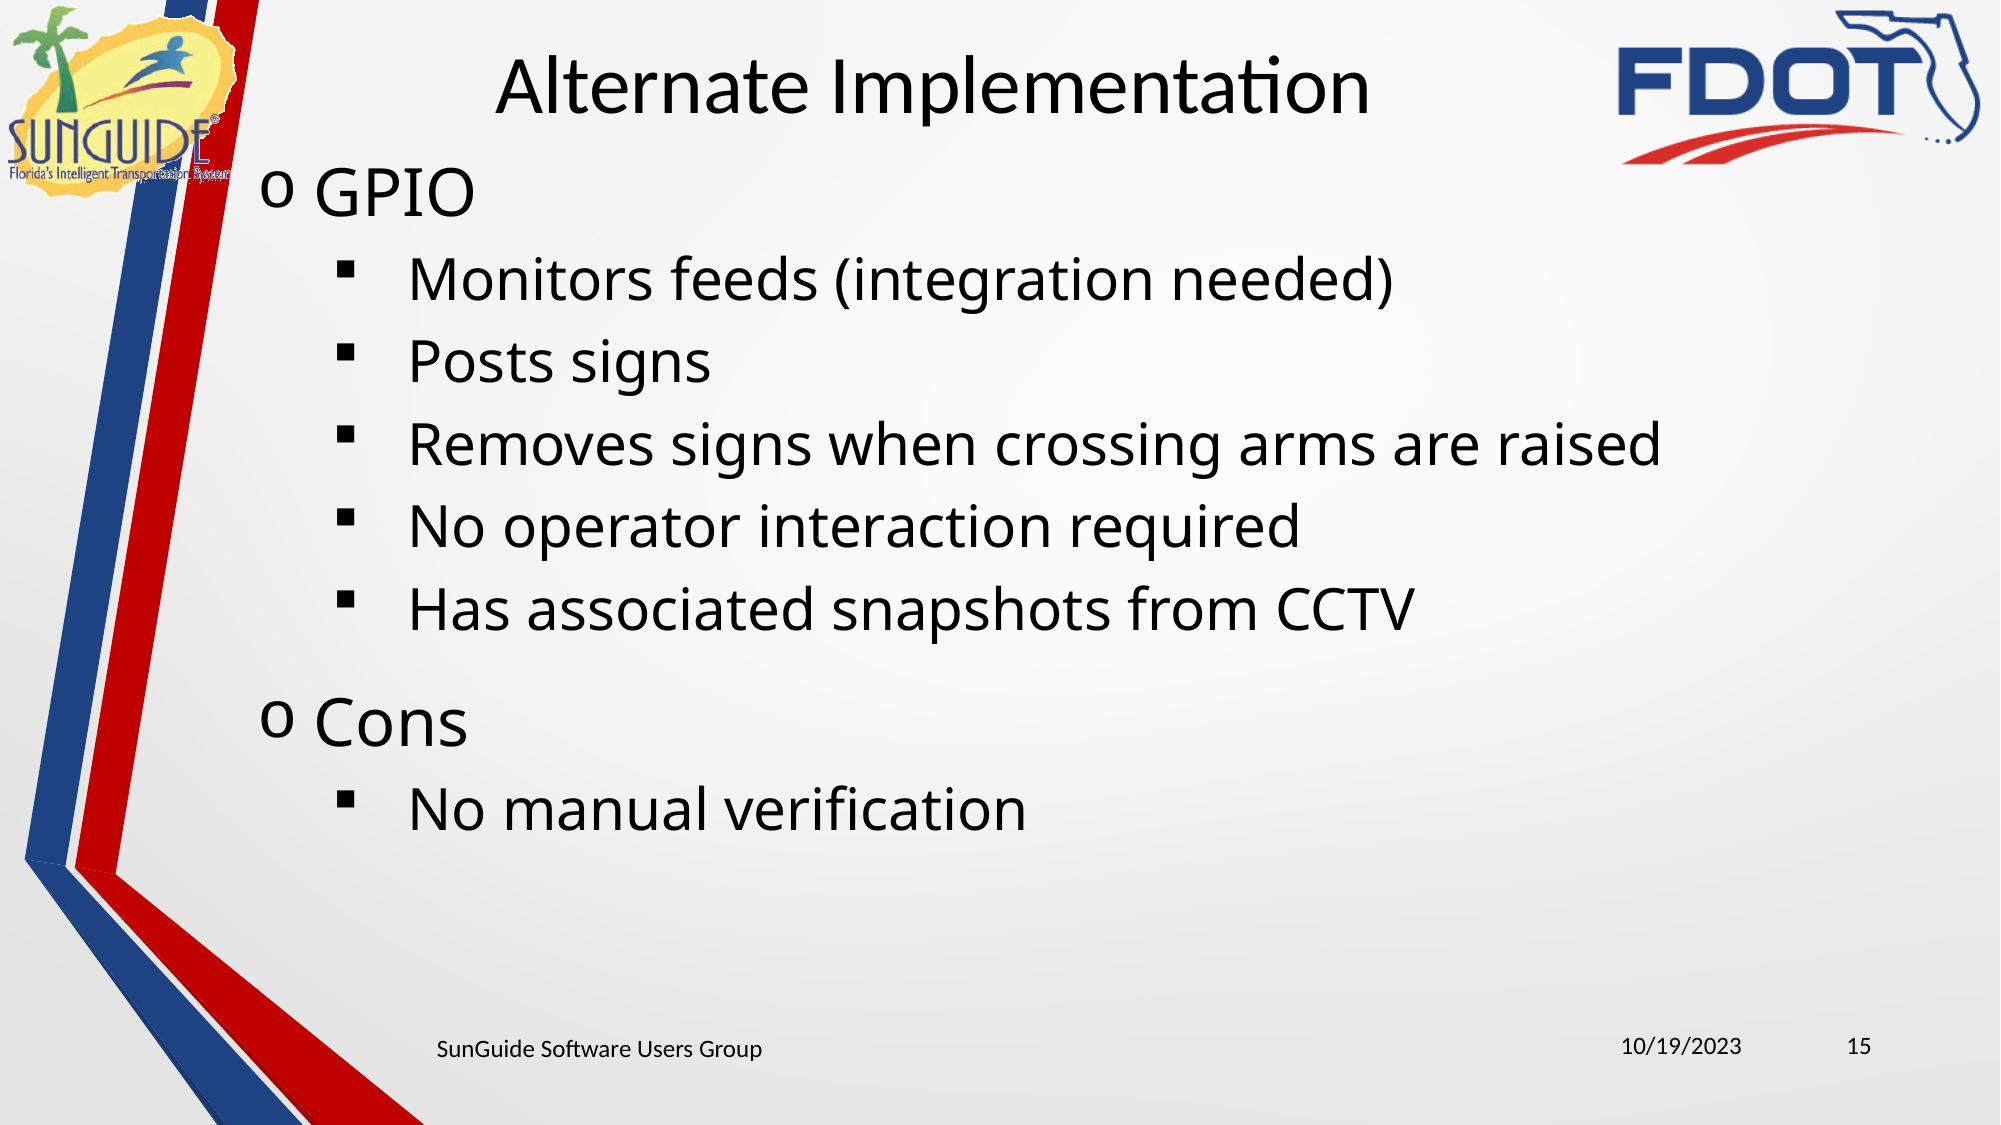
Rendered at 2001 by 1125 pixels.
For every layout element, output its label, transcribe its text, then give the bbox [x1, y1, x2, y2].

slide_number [1569, 1014, 1758, 1075]
picture [1611, 0, 1983, 172]
slide_number 15 [1796, 1014, 1887, 1075]
picture [2, 0, 249, 209]
footer SunGuide Software Users Group [421, 1017, 1584, 1078]
text_box Alternate Implementation [272, 23, 1596, 139]
text_box GPIO Monitors feeds (integration needed) Posts signs Removes signs when crossing arms are raised No operator interaction required Has associated snapshots from CCTV Cons No manual verification [242, 142, 1902, 850]
